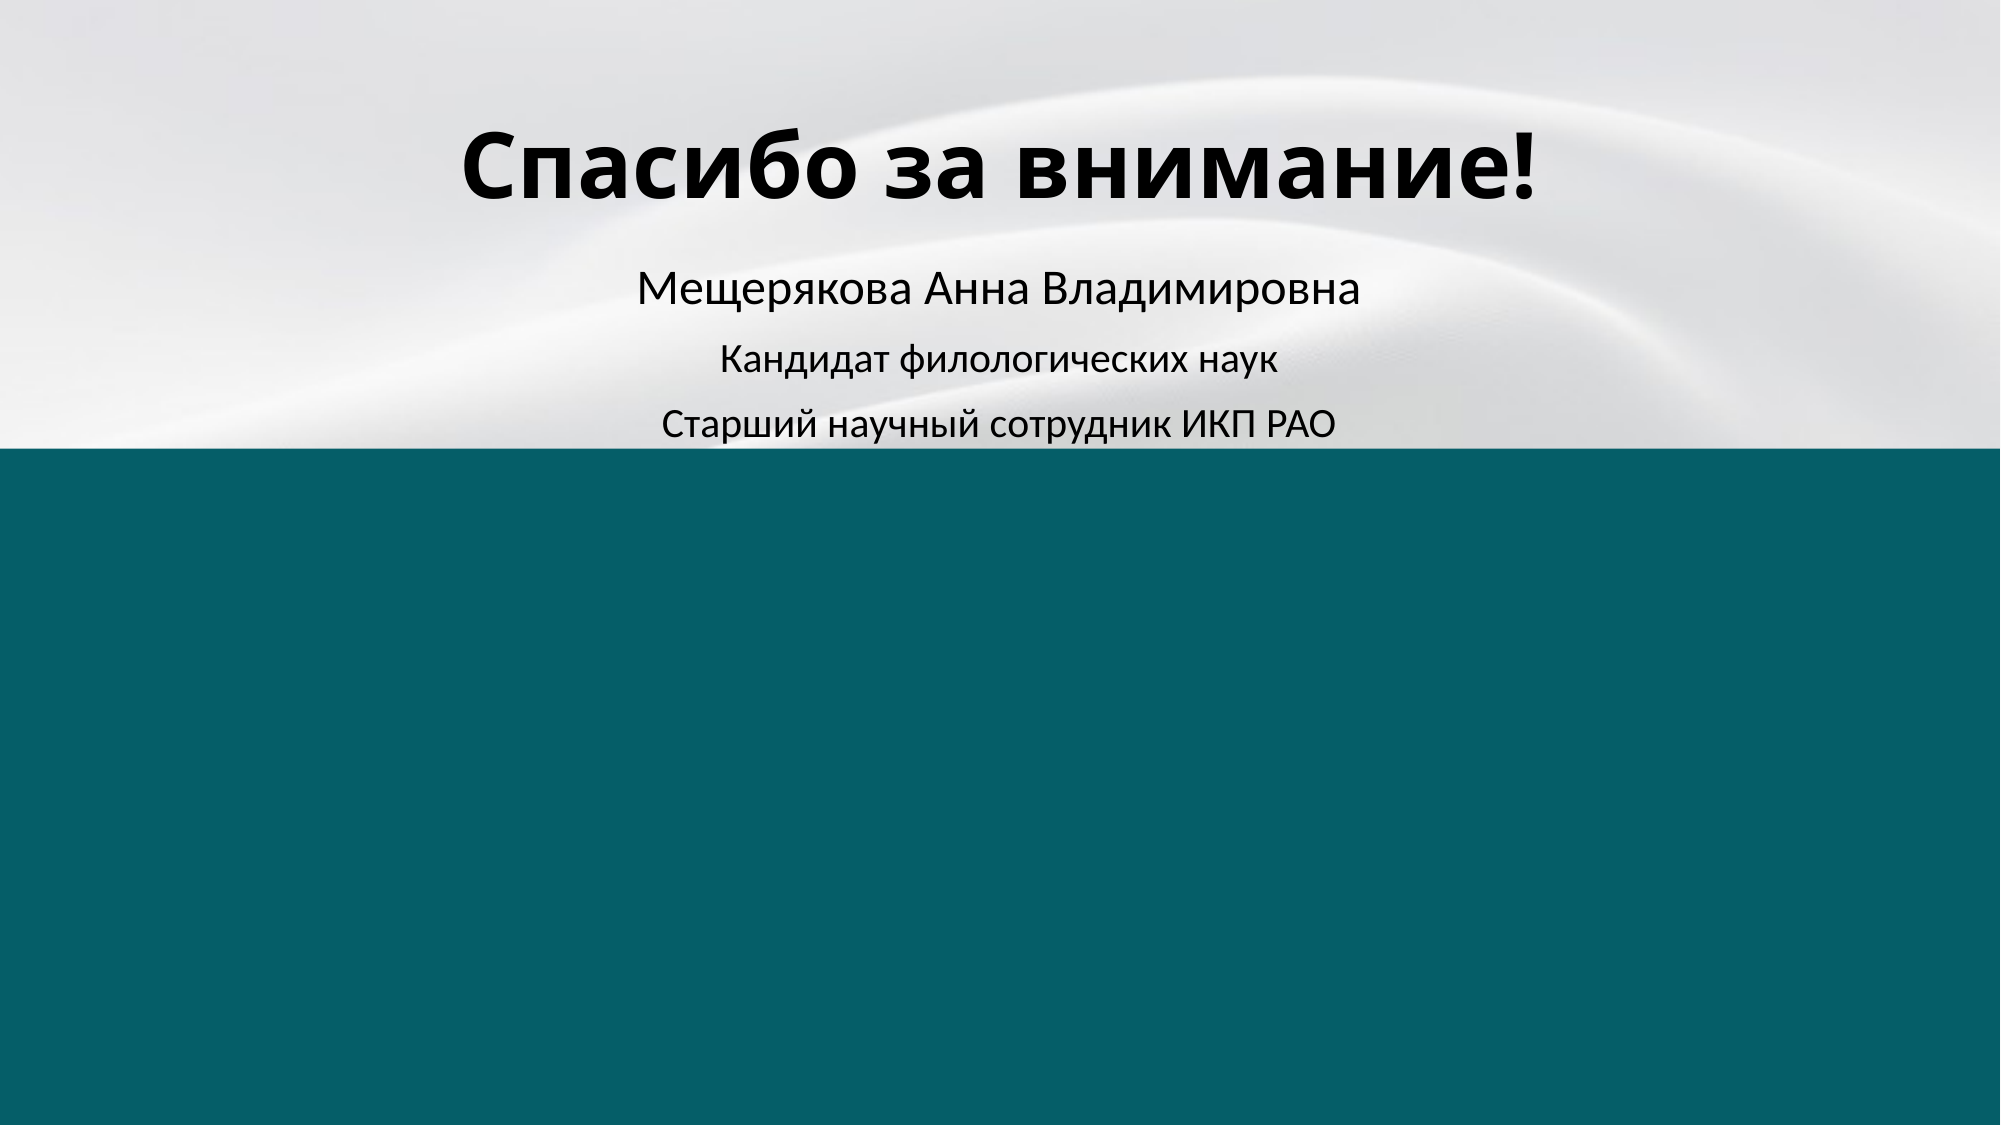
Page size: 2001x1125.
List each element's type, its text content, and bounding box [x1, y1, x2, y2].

text_box [0, 448, 2000, 1125]
title Спасибо за внимание! [136, 59, 1862, 253]
picture [0, 0, 2001, 1125]
text_box Мещерякова Анна Владимировна Кандидат филологических наук Старший научный сотрудник ИКП РАО [136, 253, 1862, 519]
